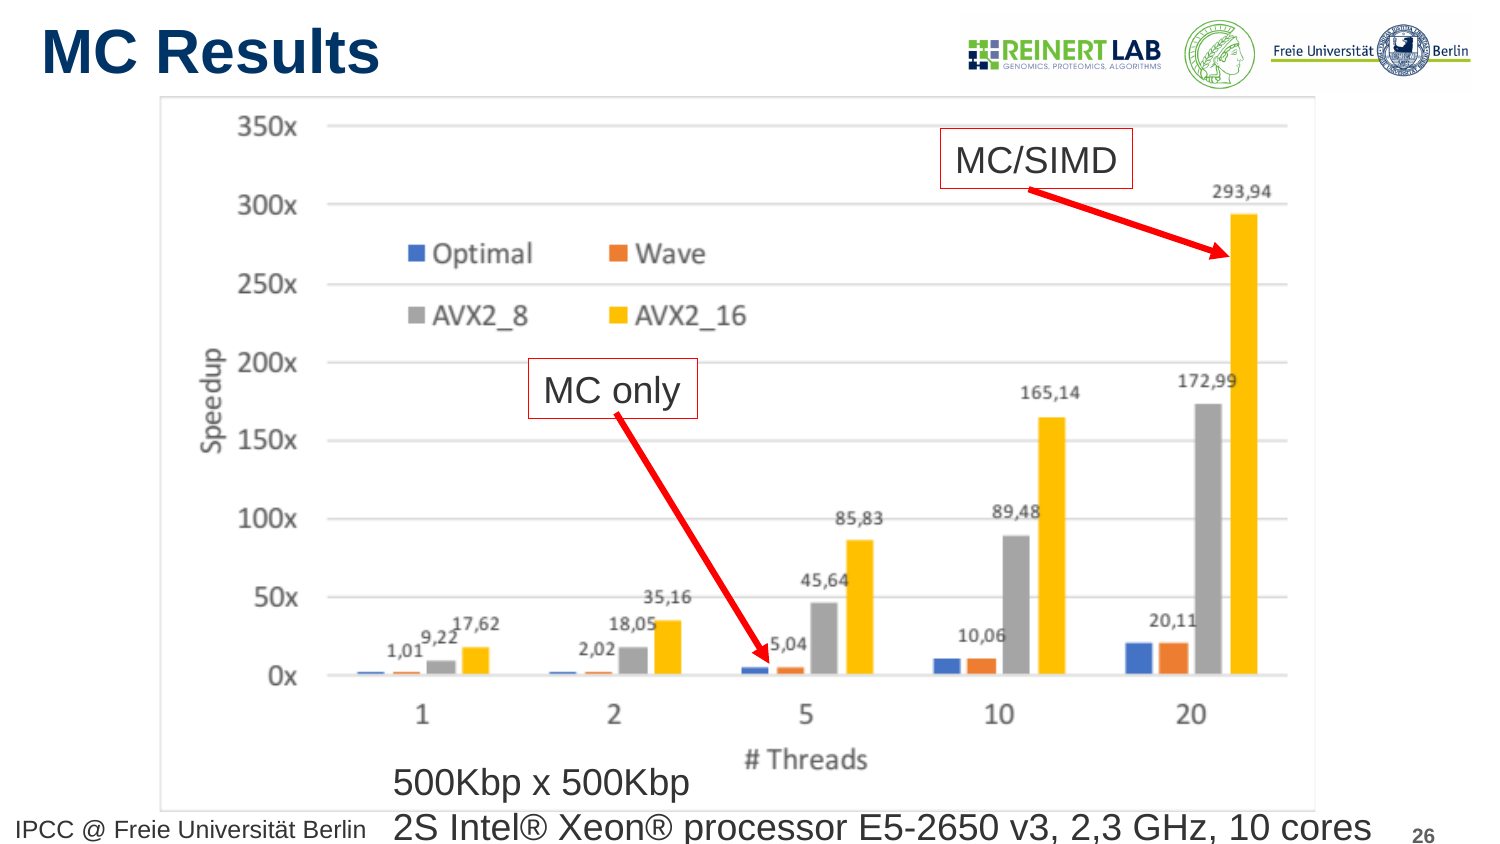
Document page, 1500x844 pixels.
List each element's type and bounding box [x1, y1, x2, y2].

title [40, 27, 940, 82]
text_box [378, 750, 1388, 844]
picture [159, 95, 1316, 812]
text_box [939, 128, 1230, 257]
text_box [528, 358, 770, 665]
picture [960, 14, 1472, 93]
